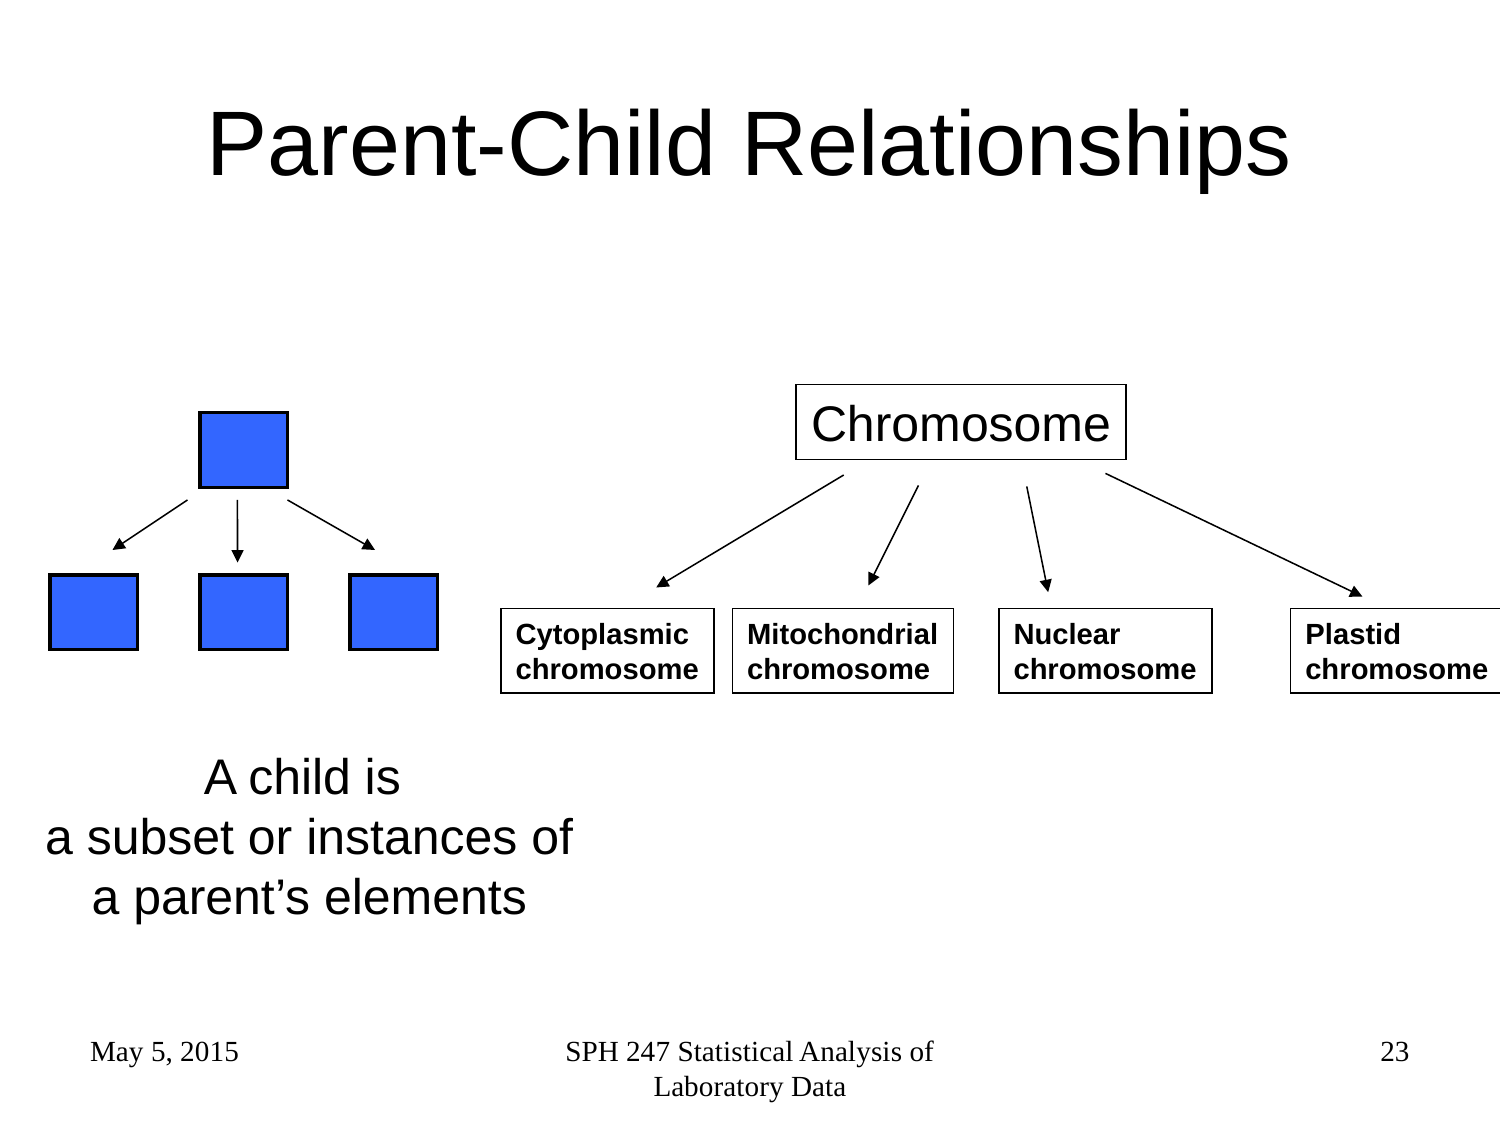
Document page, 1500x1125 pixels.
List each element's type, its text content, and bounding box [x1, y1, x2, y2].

footer SPH 247 Statistical Analysis of Laboratory Data [512, 1024, 988, 1103]
text_box [112, 499, 188, 550]
slide_number 23 [1074, 1024, 1426, 1103]
text_box [49, 574, 138, 650]
text_box Chromosome [796, 384, 1126, 460]
text_box [231, 499, 244, 563]
text_box Cytoplasmic chromosome [500, 608, 714, 693]
text_box [199, 412, 288, 488]
text_box [349, 574, 438, 650]
text_box [868, 485, 919, 586]
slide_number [74, 1024, 426, 1103]
text_box Plastid chromosome [1290, 608, 1500, 693]
text_box [656, 474, 844, 588]
title Parent-Child Relationships [75, 45, 1425, 233]
text_box Mitochondrial chromosome [732, 608, 954, 693]
text_box [287, 499, 376, 550]
text_box A child is a subset or instances of a parent’s elements [0, 737, 619, 932]
text_box [199, 574, 288, 650]
text_box [1026, 486, 1052, 593]
text_box [1105, 473, 1363, 597]
text_box Nuclear chromosome [998, 608, 1212, 693]
